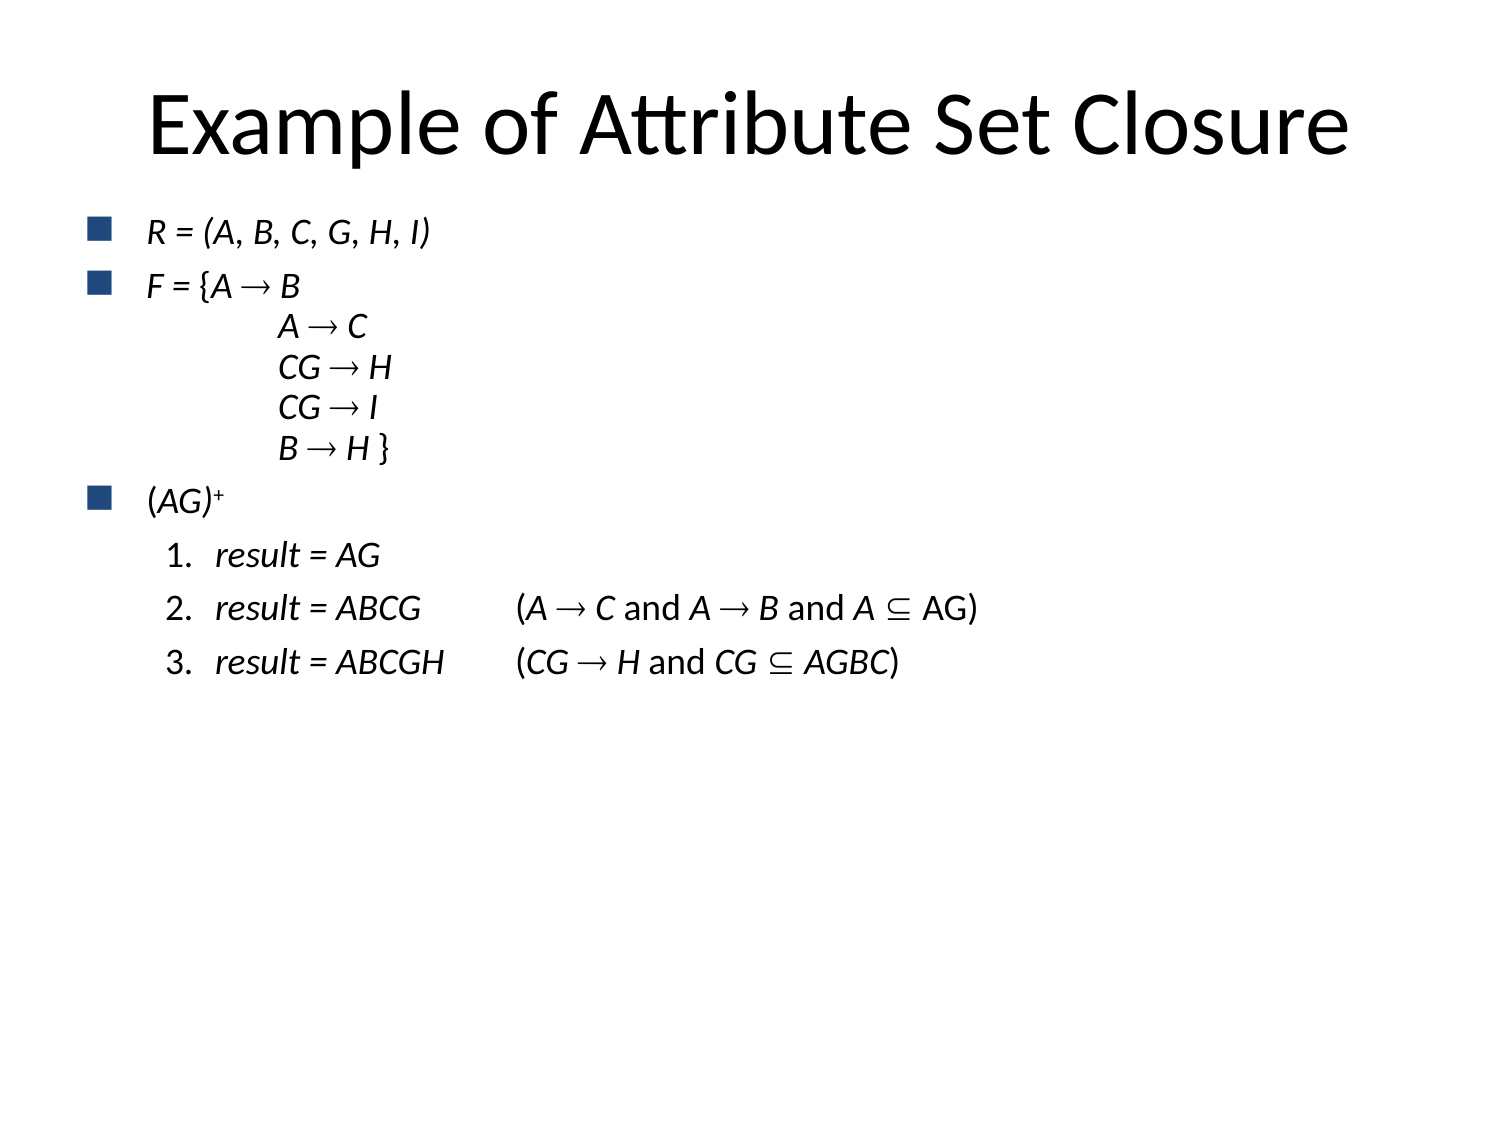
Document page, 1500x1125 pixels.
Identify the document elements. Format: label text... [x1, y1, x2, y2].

title Example of Attribute Set Closure [75, 23, 1425, 204]
list R = (A, B, C, G, H, I) F = {A  B A  C CG  H CG  I B  H } (AG)+ 1. result = AG 2. result = ABCG (A  C and A  B and A  AG) 3. result = ABCGH (CG  H and CG  AGBC) [75, 204, 1425, 1098]
